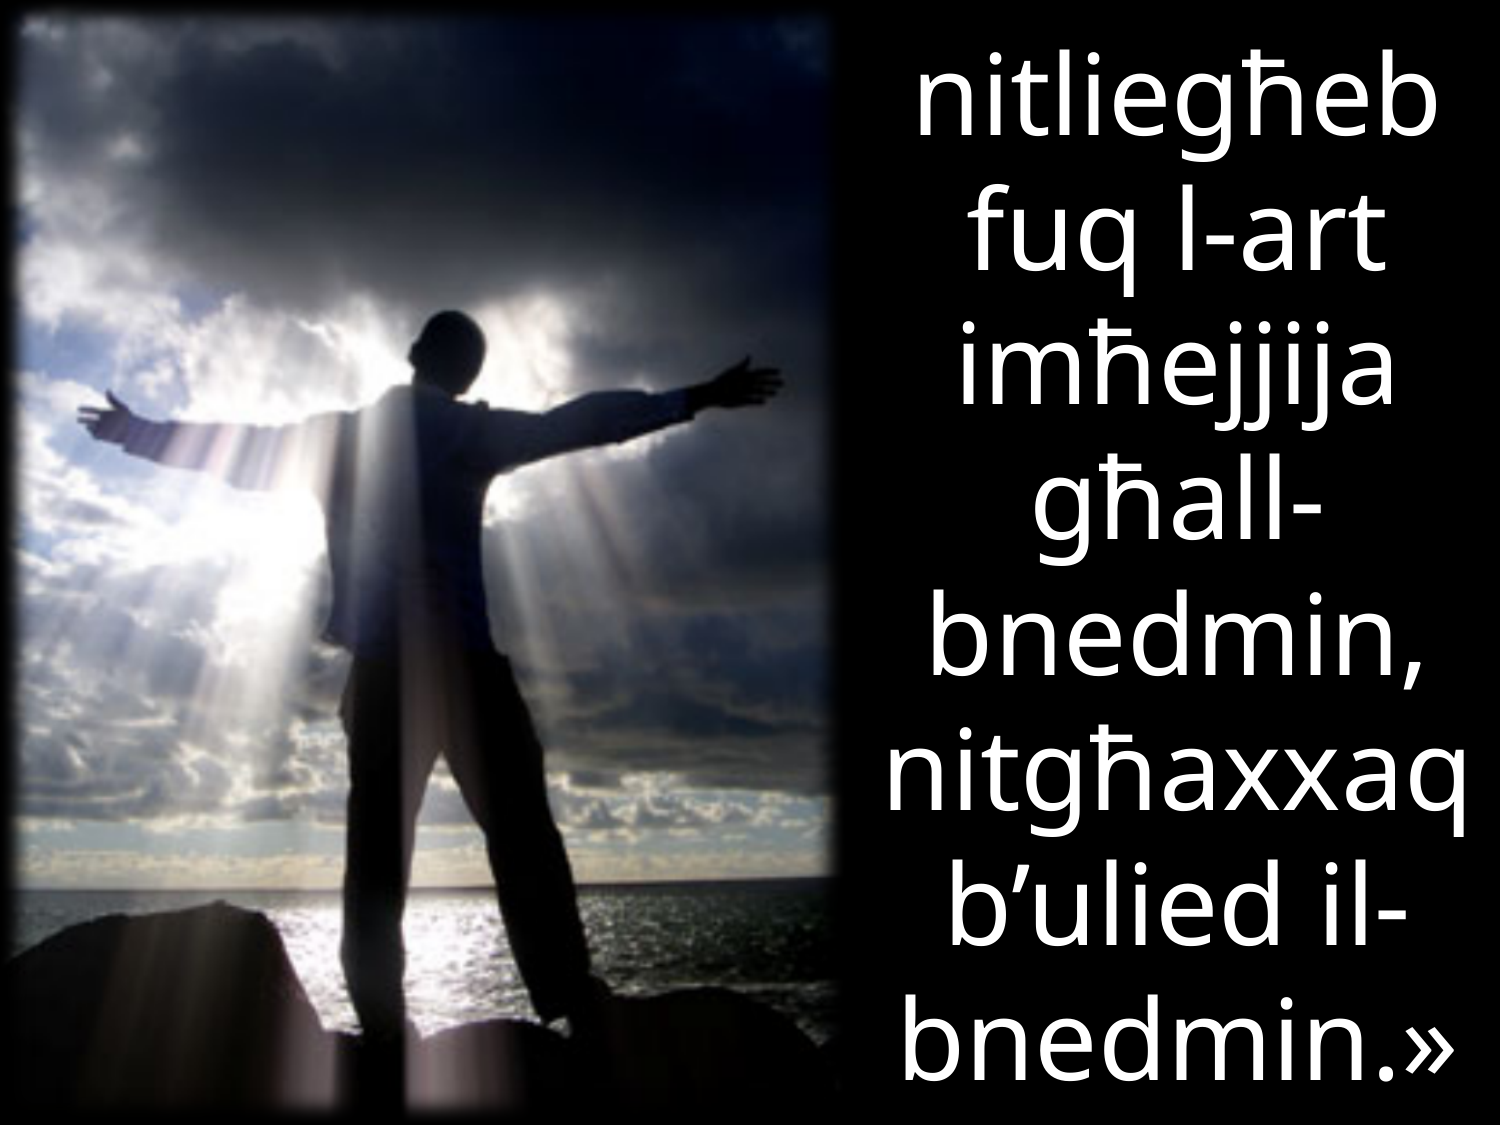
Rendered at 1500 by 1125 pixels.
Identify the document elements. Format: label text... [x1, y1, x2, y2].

picture [0, 0, 846, 1125]
title nitliegħeb fuq l-art imħejjija għall-bnedmin, nitgħaxxaq b’ulied il-bnedmin.» [855, 0, 1500, 1125]
